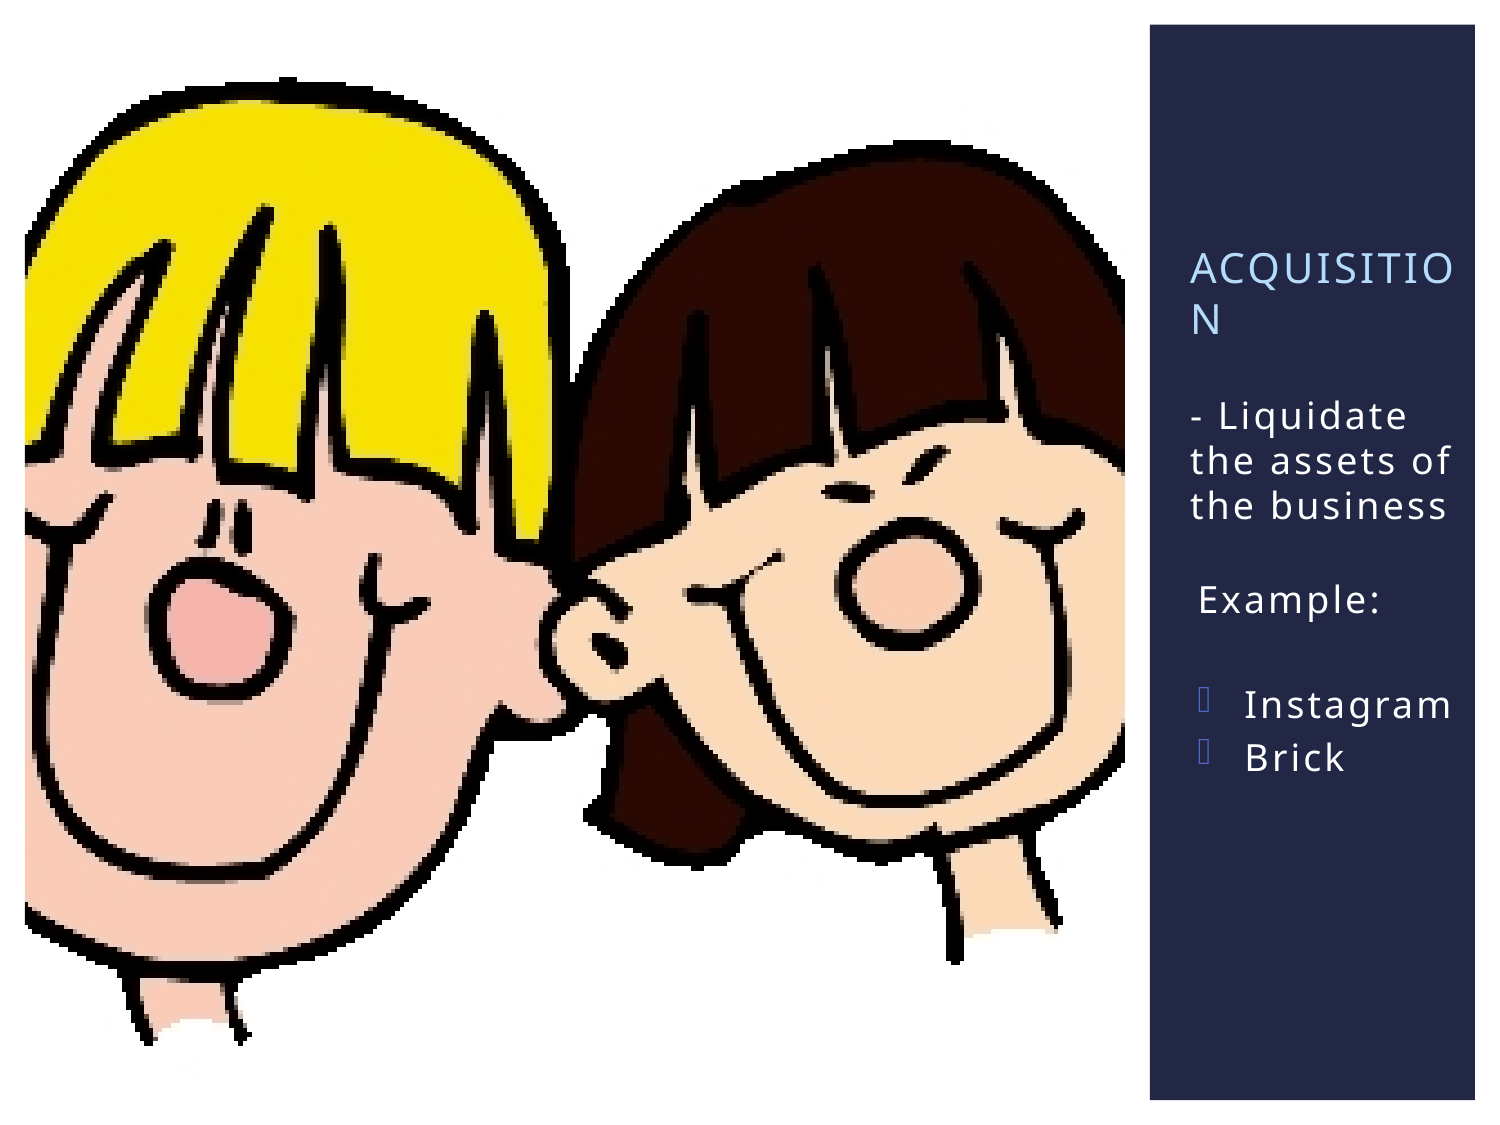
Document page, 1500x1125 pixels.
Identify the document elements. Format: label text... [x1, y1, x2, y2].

list - Liquidate the assets of the business Example: Instagram Brick [1175, 350, 1483, 838]
title Acquisition [1175, 75, 1483, 350]
picture [24, 24, 1126, 1101]
